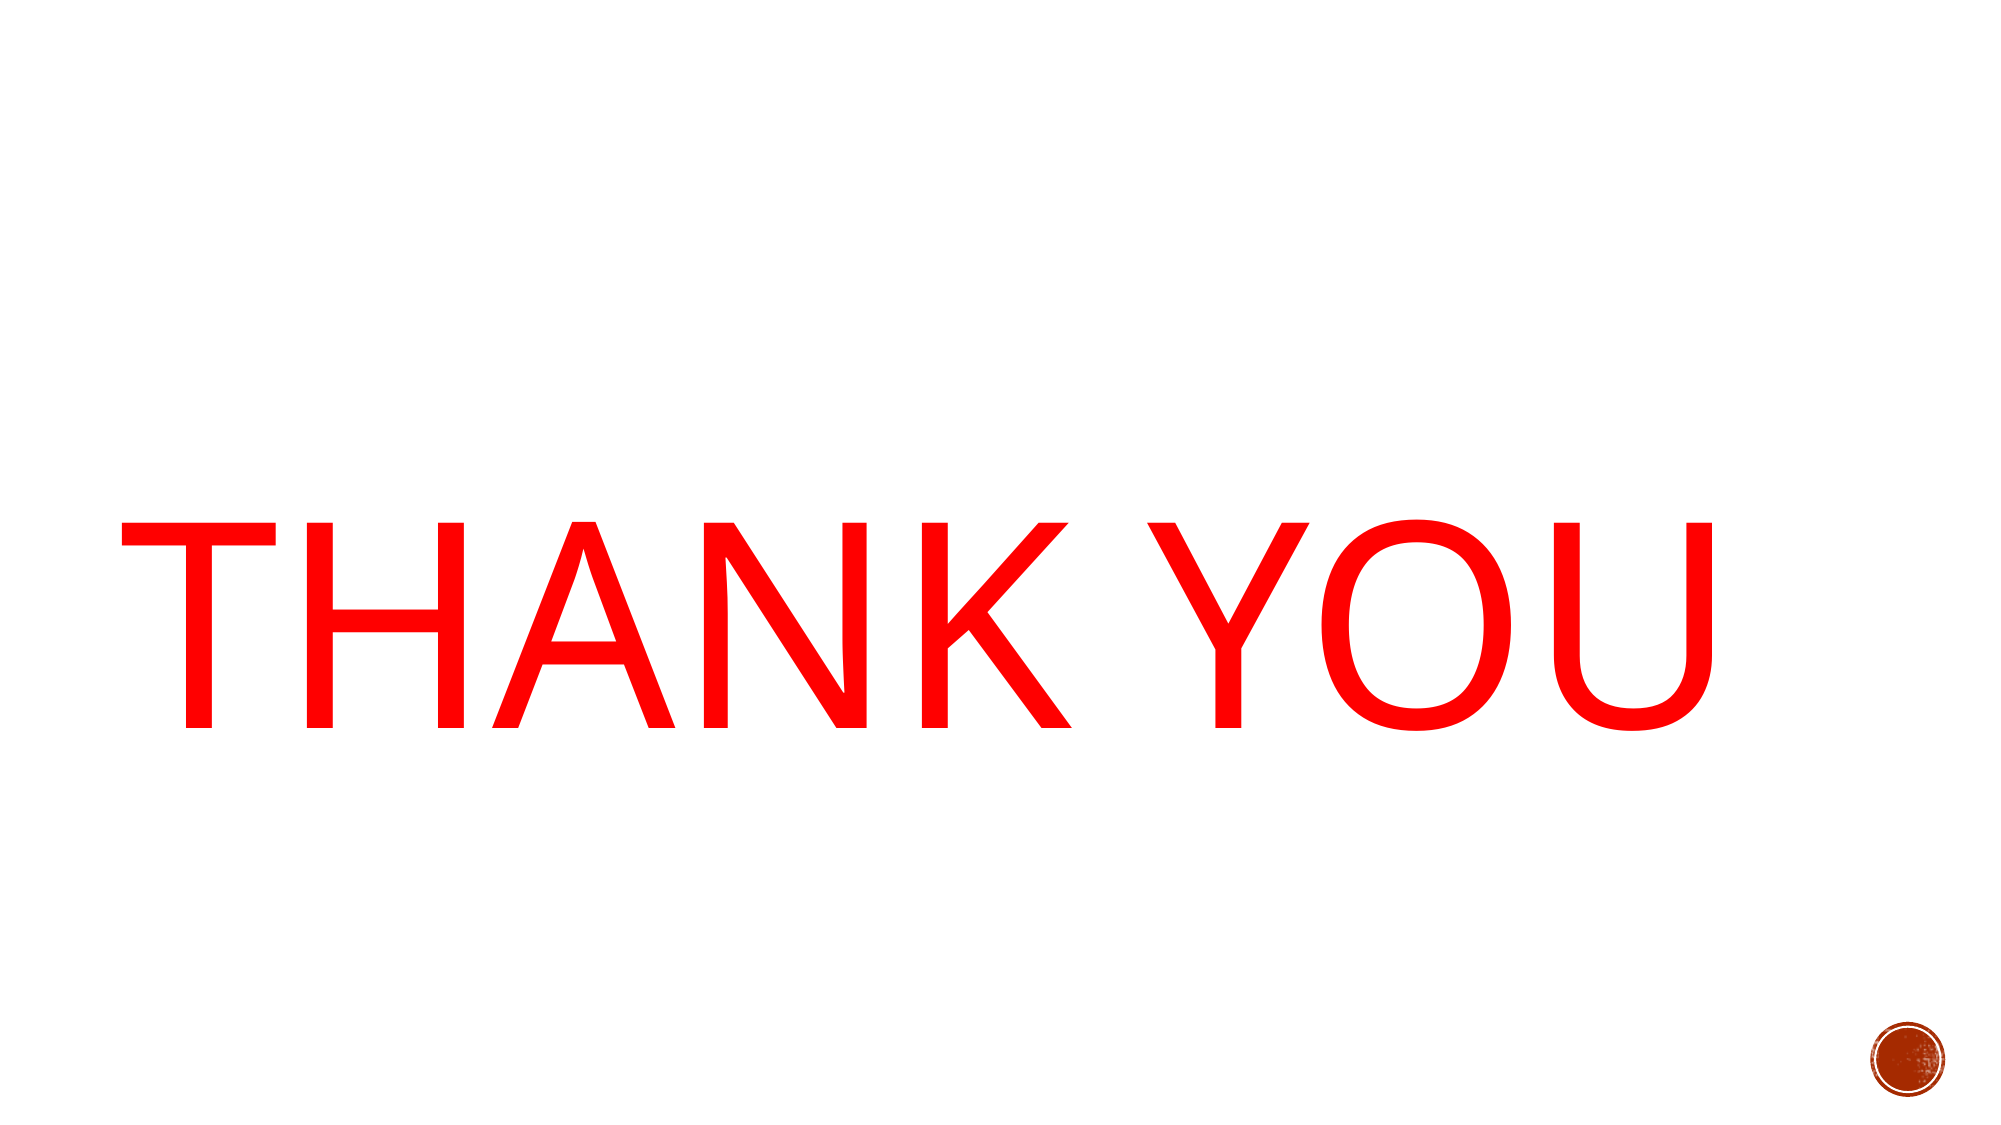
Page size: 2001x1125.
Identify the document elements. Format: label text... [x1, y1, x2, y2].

text_box THANK YOU [104, 433, 1924, 793]
